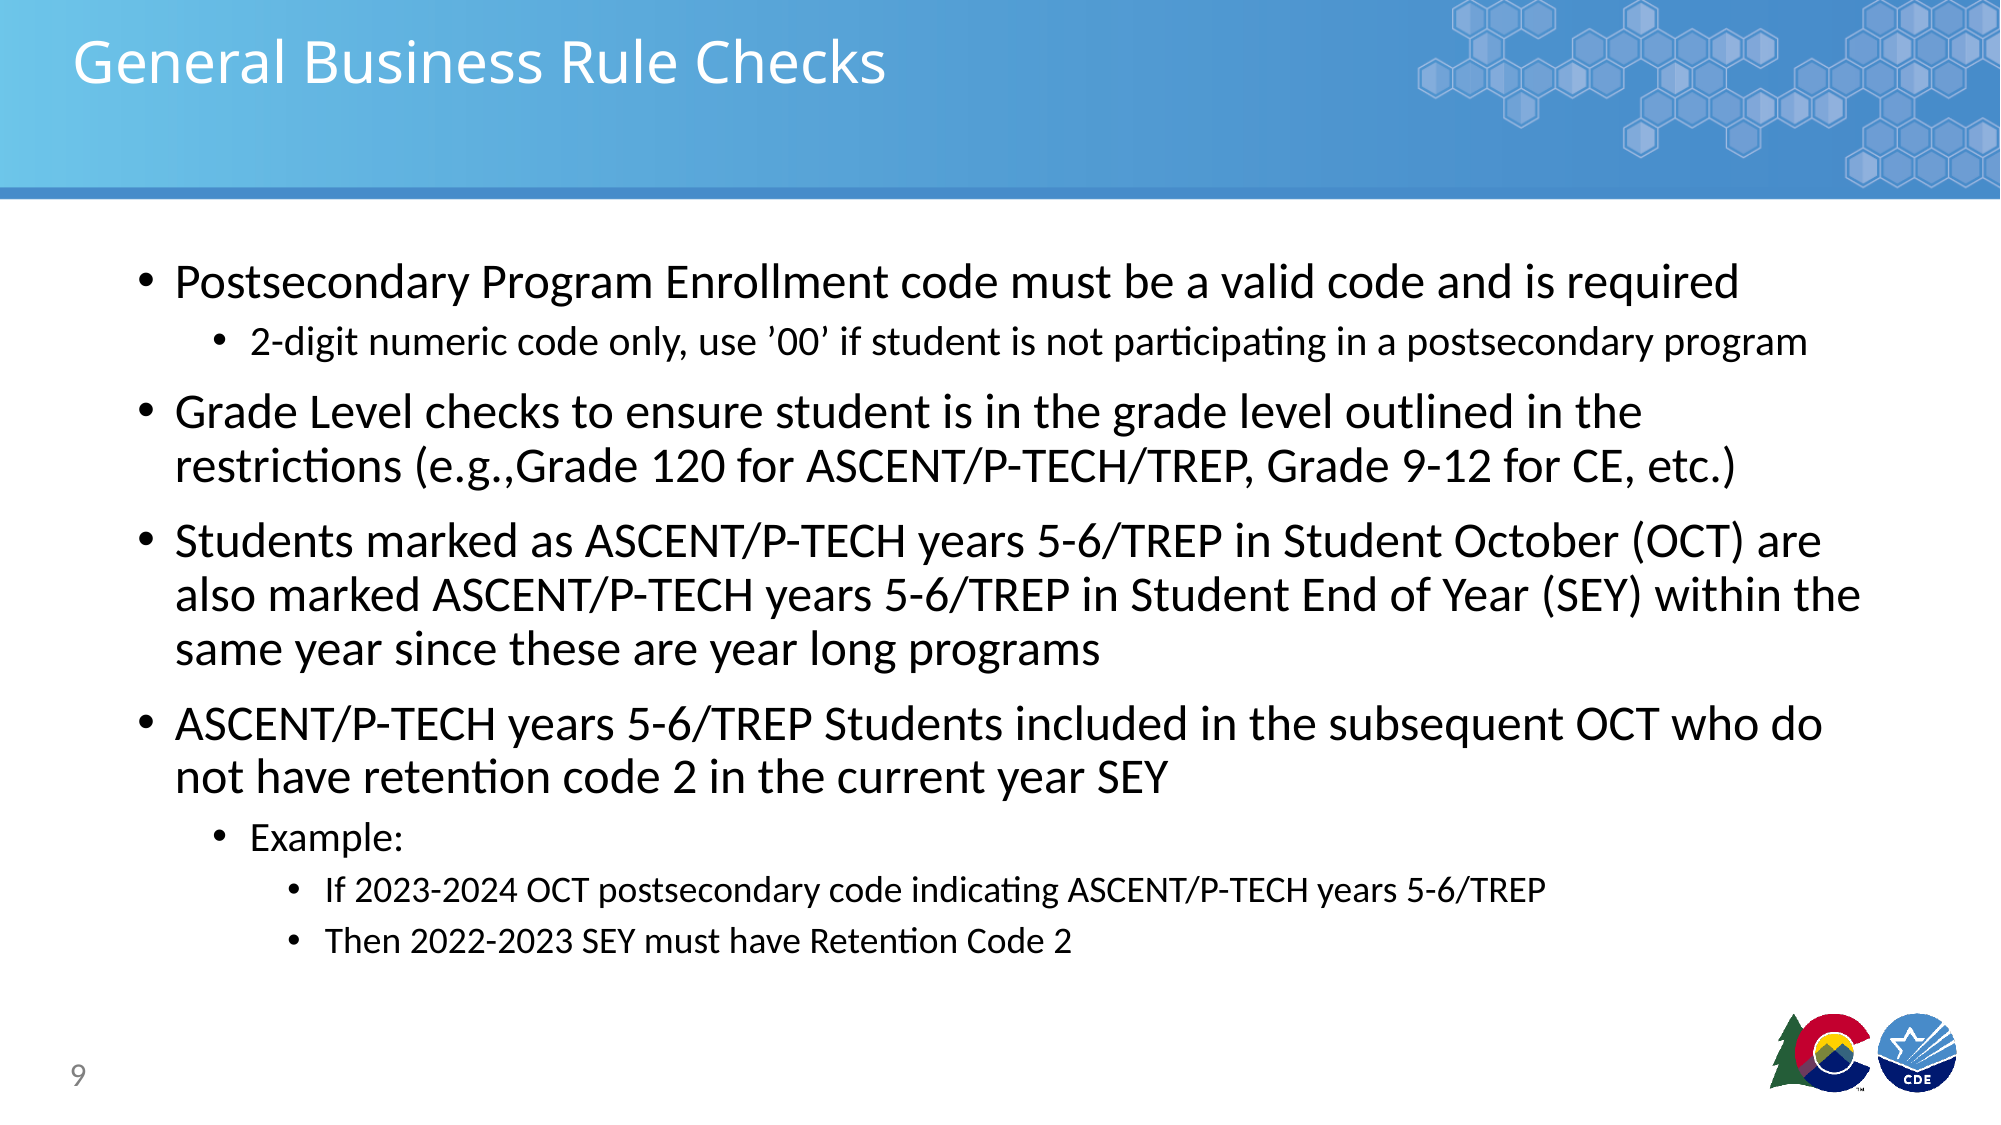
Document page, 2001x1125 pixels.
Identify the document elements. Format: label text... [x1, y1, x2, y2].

picture [1768, 1012, 1957, 1093]
slide_number 9 [54, 1042, 505, 1103]
picture [0, 0, 2000, 200]
title General Business Rule Checks [72, 33, 1396, 182]
list Postsecondary Program Enrollment code must be a valid code and is required 2-digit numeric code only, use ’00’ if student is not participating in a postsecondary program Grade Level checks to ensure student is in the grade level outlined in the restrictions (e.g.,Grade 120 for ASCENT/P-TECH/TREP, Grade 9-12 for CE, etc.) Students marked as ASCENT/P-TECH years 5-6/TREP in Student October (OCT) are also marked ASCENT/P-TECH years 5-6/TREP in Student End of Year (SEY) within the same year since these are year long programs ASCENT/P-TECH years 5-6/TREP Students included in the subsequent OCT who do not have retention code 2 in the current year SEY Example: If 2023-2024 OCT postsecondary code indicating ASCENT/P-TECH years 5-6/TREP Then 2022-2023 SEY must have Retention Code 2 [137, 254, 1863, 969]
